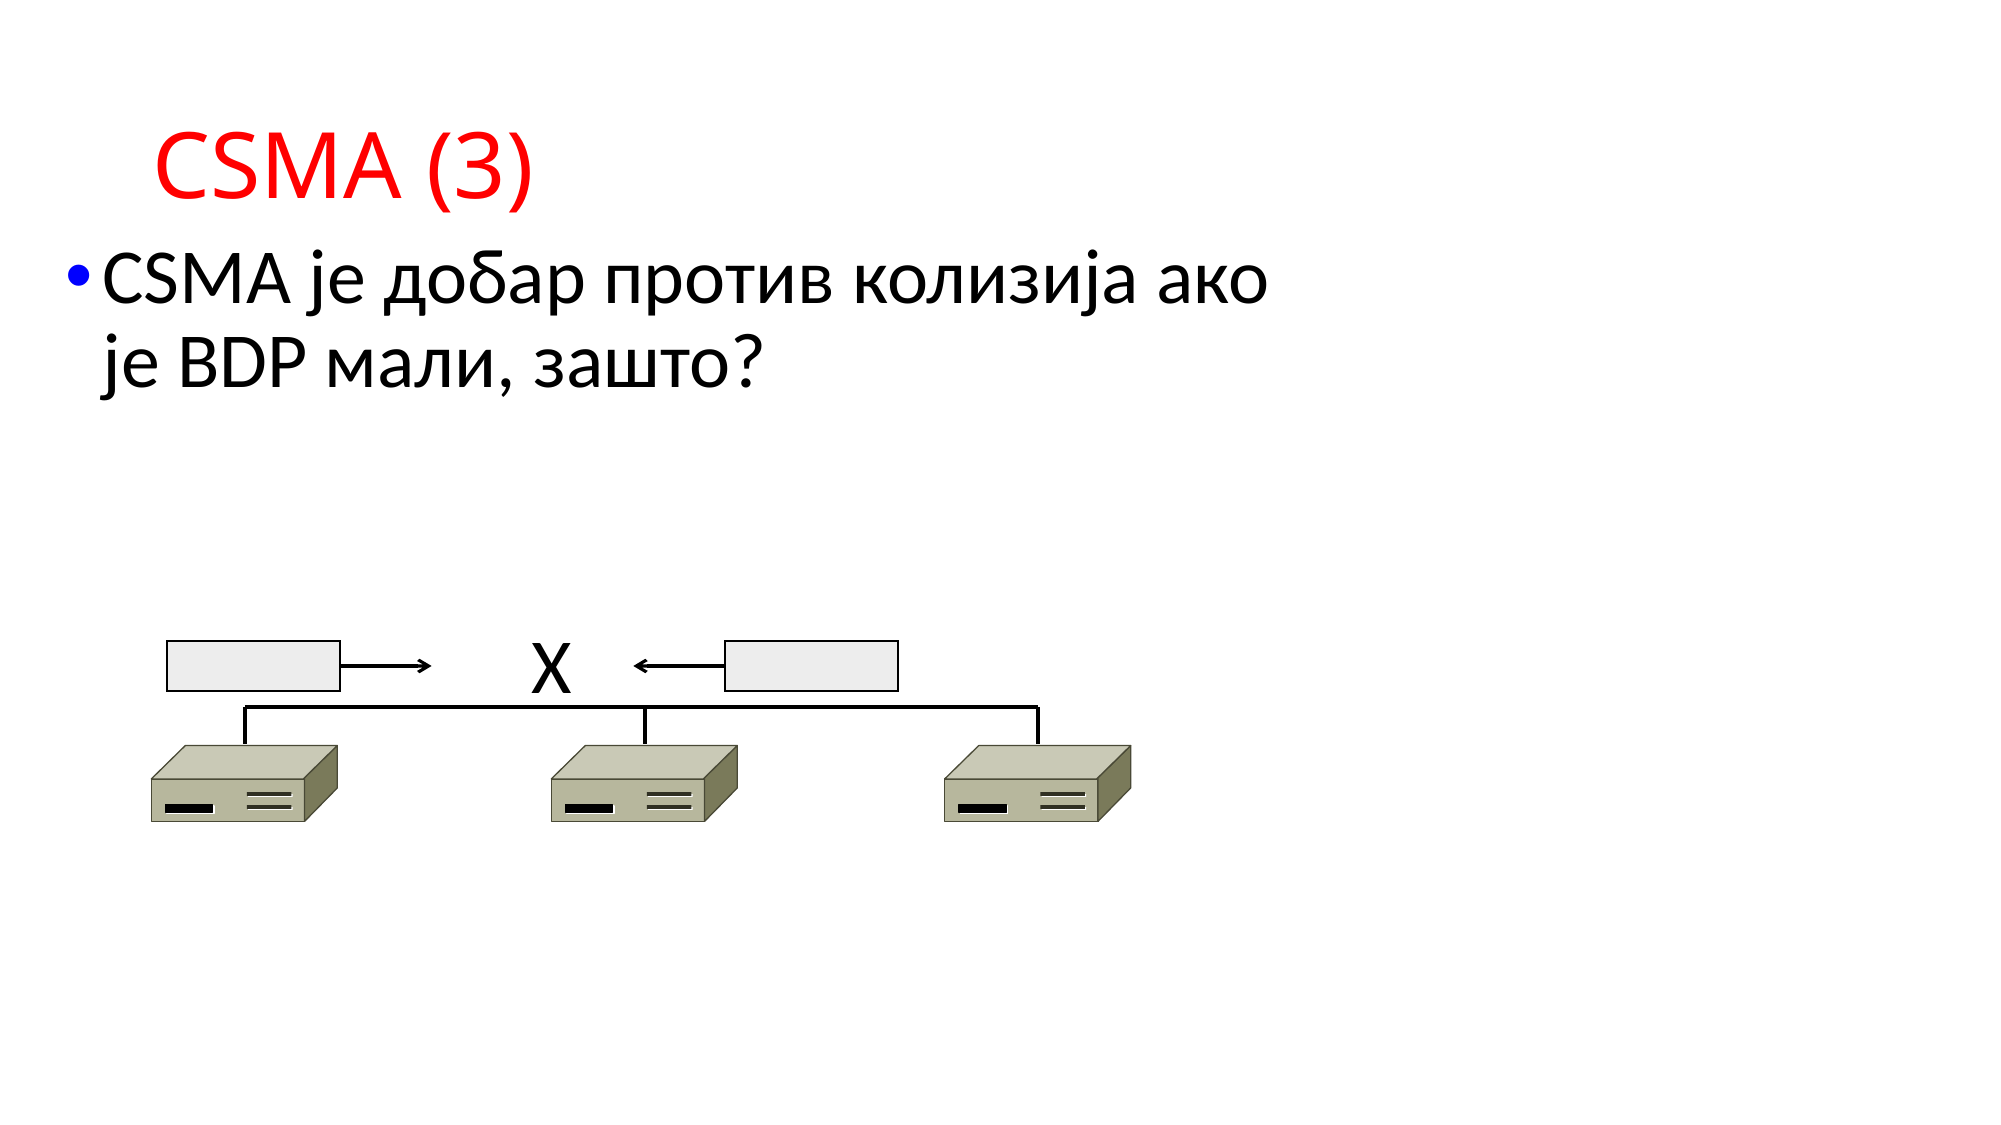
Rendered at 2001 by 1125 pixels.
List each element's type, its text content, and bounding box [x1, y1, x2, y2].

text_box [149, 608, 1134, 825]
list CSMA је добар против колизија ако је BDP мали, зашто? [50, 229, 1300, 1013]
title CSMA (3) [137, 59, 1863, 278]
